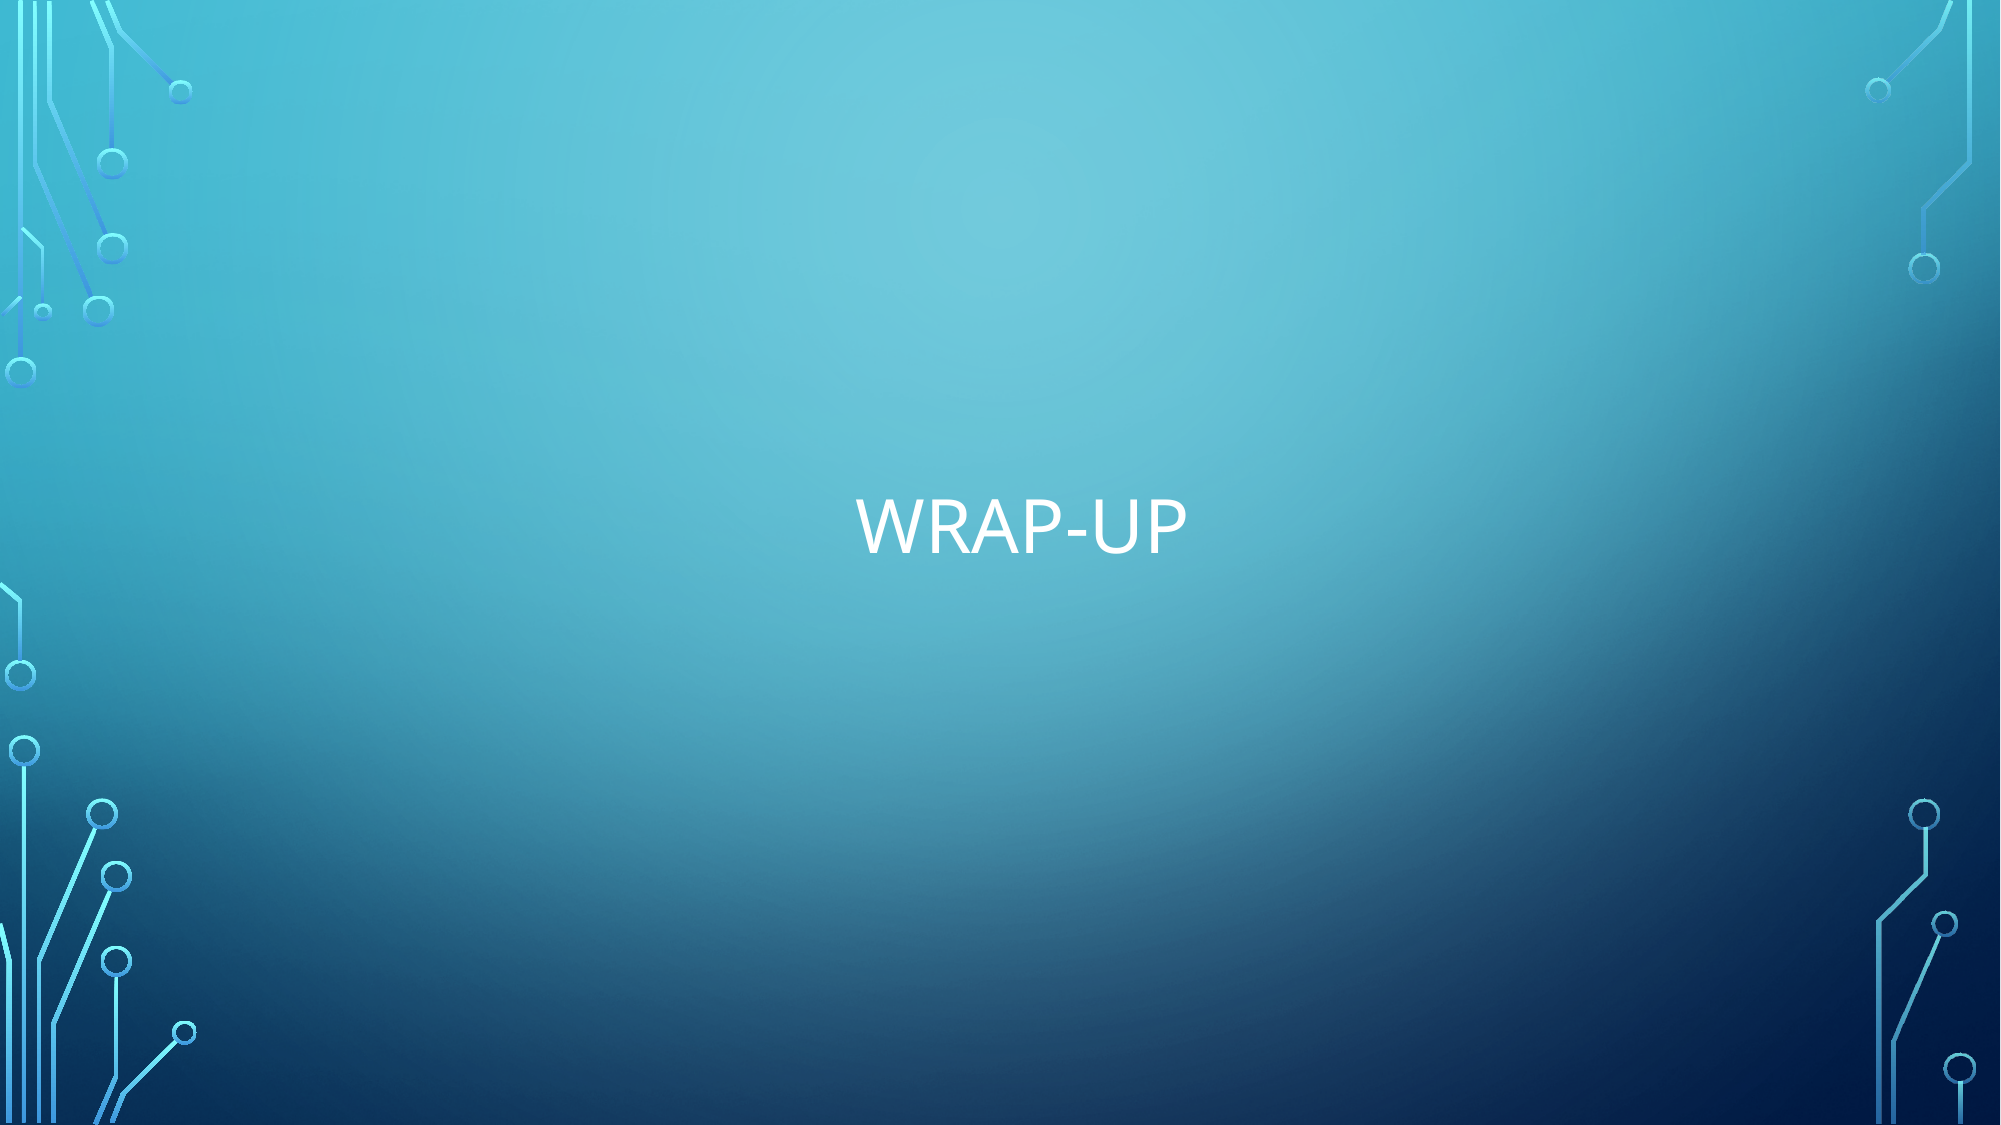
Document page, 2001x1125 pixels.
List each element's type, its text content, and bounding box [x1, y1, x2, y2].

title WRAP-UP [210, 408, 1836, 652]
